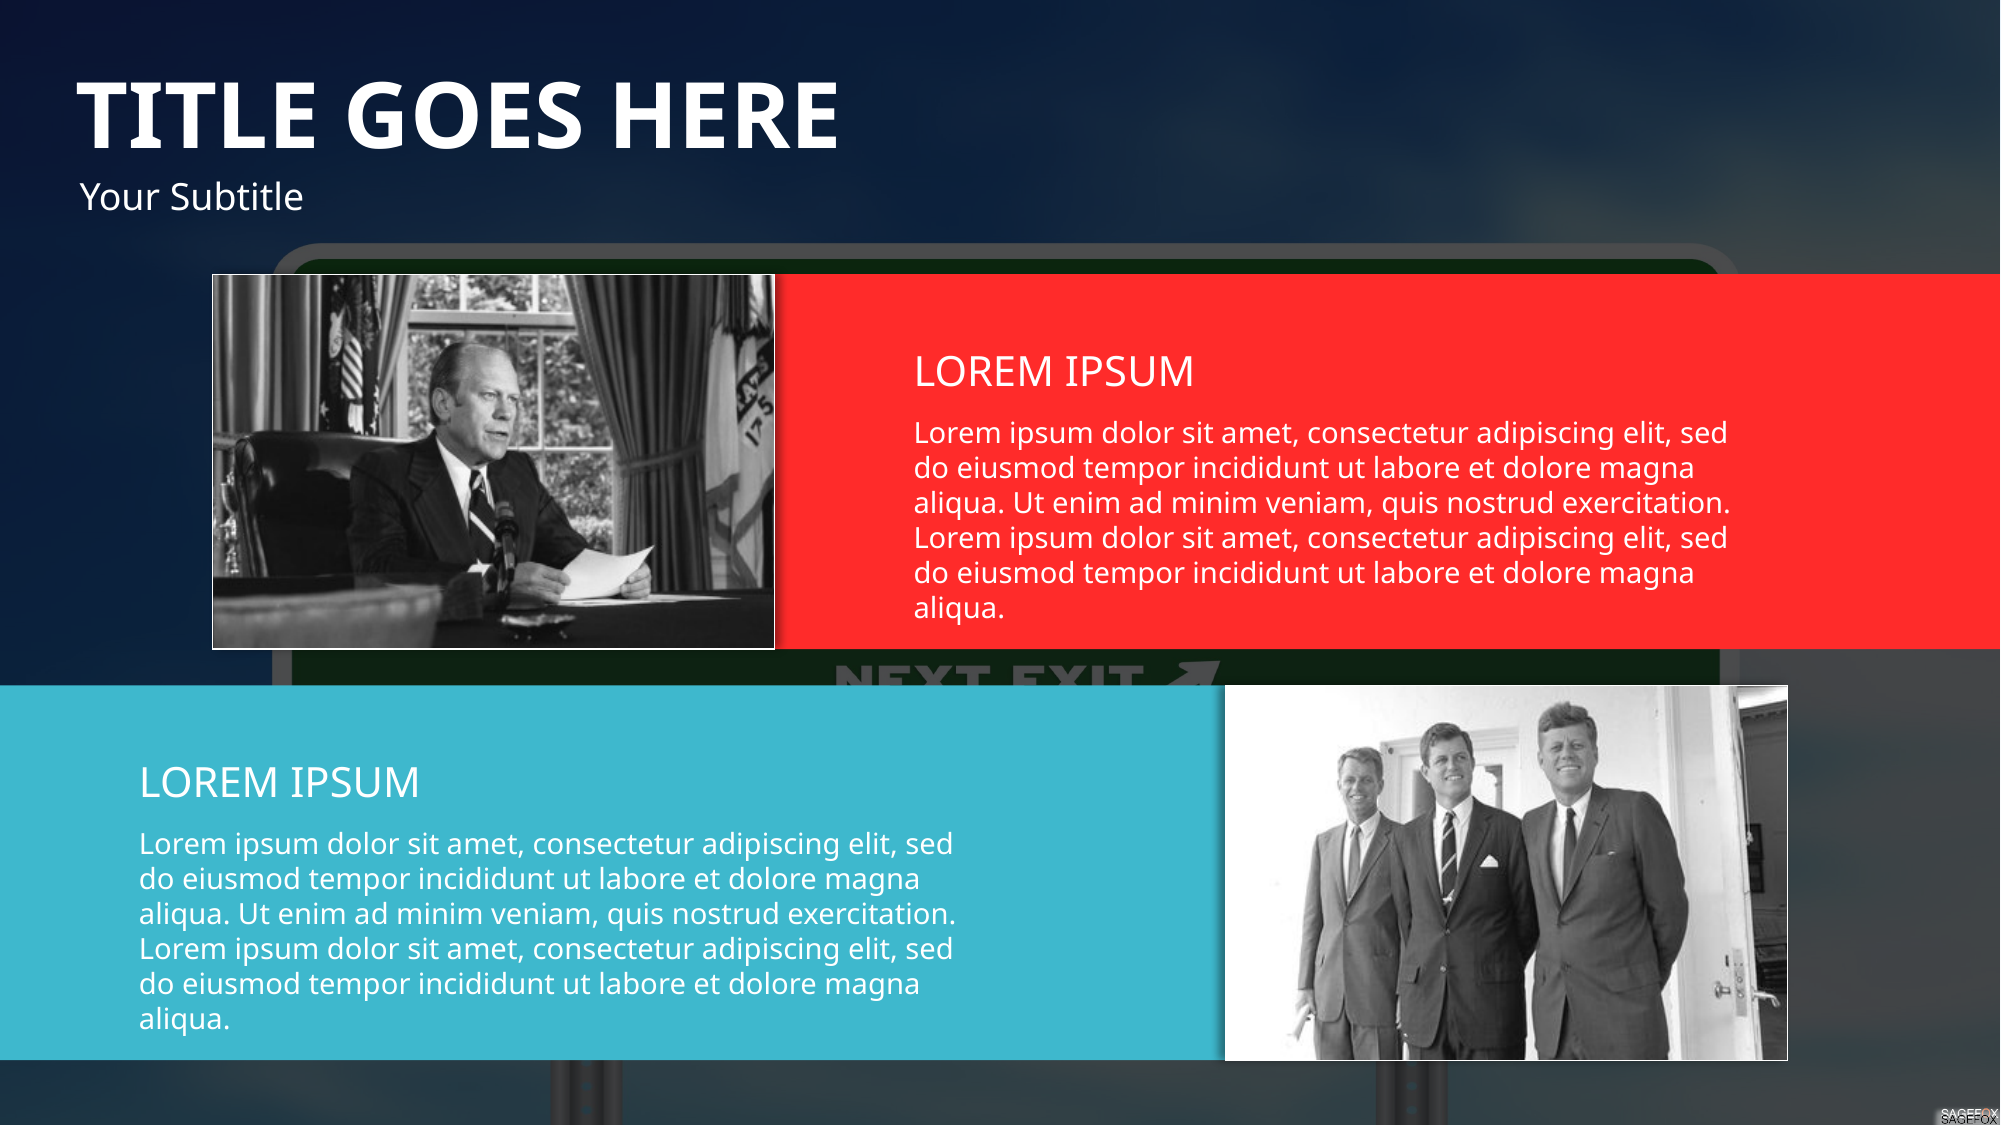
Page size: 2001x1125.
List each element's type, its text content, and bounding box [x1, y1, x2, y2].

picture [1938, 1114, 1999, 1125]
text_box [1224, 684, 1789, 1061]
text_box [211, 273, 776, 650]
text_box [786, 273, 2000, 650]
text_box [60, 49, 1020, 227]
text_box [0, 684, 1213, 1061]
text_box LOREM IPSUM Lorem ipsum dolor sit amet, consectetur adipiscing elit, sed do eiusmod tempor incididunt ut labore et dolore magna aliqua. Ut enim ad minim veniam, quis nostrud exercitation. Lorem ipsum dolor sit amet, consectetur adipiscing elit, sed do eiusmod tempor incididunt ut labore et dolore magna aliqua. [124, 748, 989, 1043]
text_box LOREM IPSUM Lorem ipsum dolor sit amet, consectetur adipiscing elit, sed do eiusmod tempor incididunt ut labore et dolore magna aliqua. Ut enim ad minim veniam, quis nostrud exercitation. Lorem ipsum dolor sit amet, consectetur adipiscing elit, sed do eiusmod tempor incididunt ut labore et dolore magna aliqua. [898, 337, 1764, 632]
